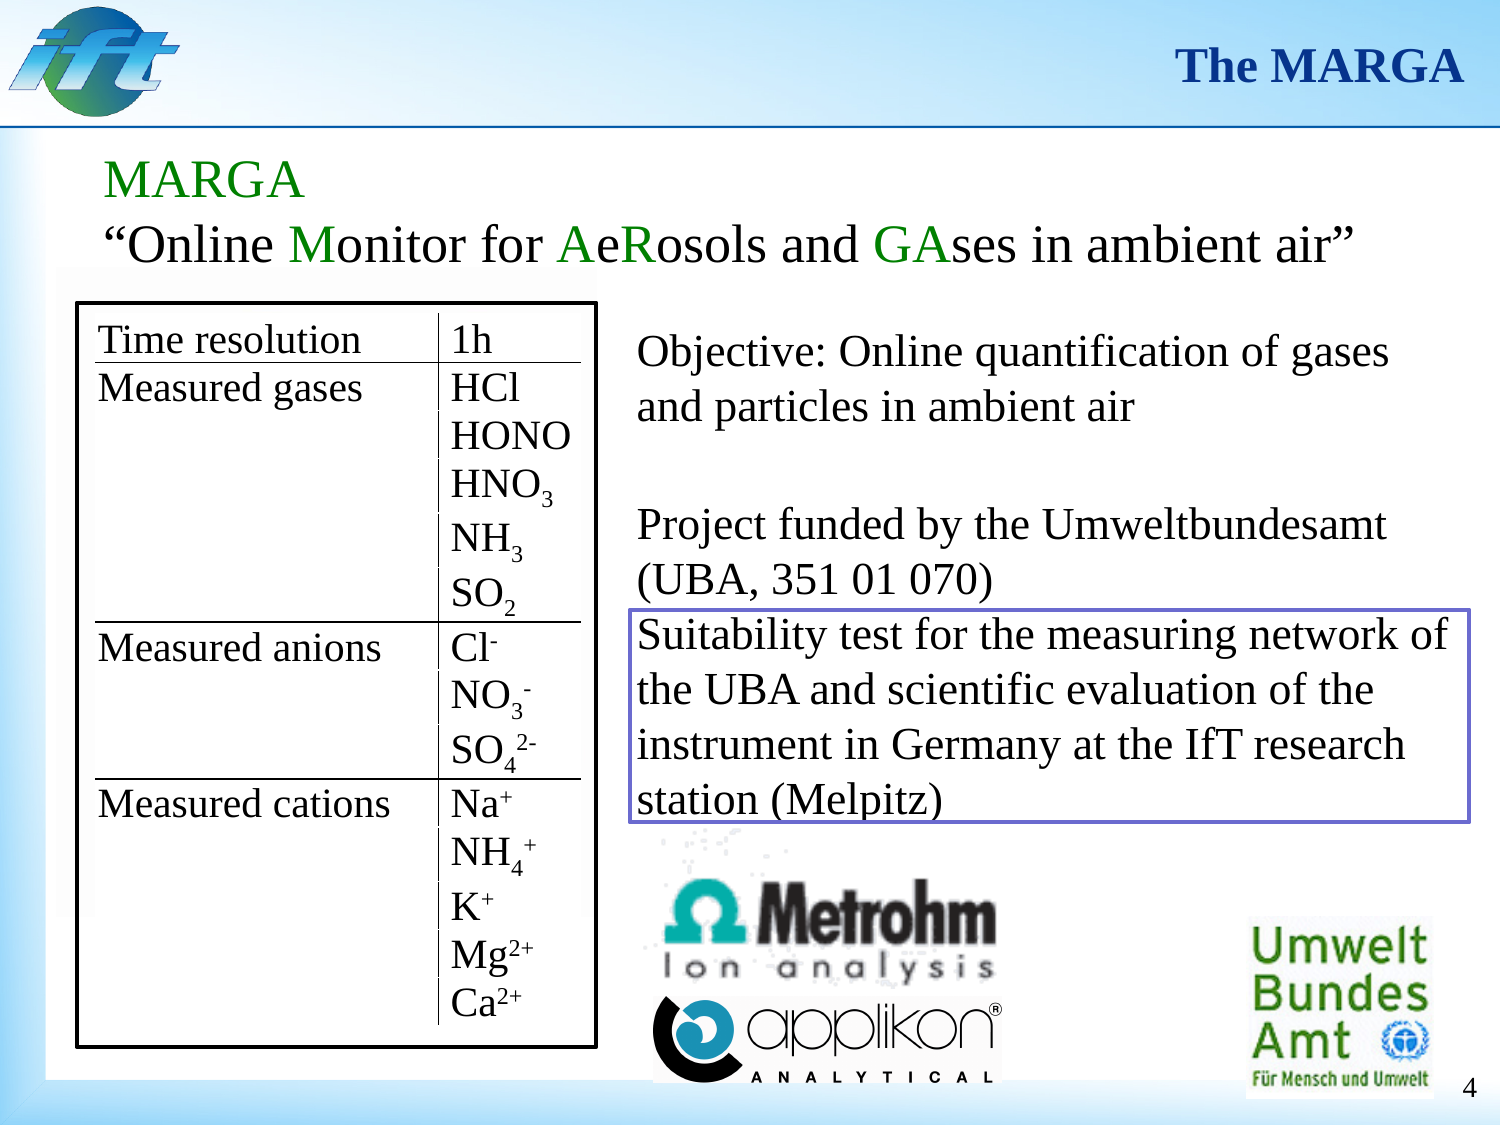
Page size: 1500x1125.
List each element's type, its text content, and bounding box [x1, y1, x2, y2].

text_box Objective: Online quantification of gases and particles in ambient air [629, 314, 1470, 450]
title The MARGA [160, 0, 1479, 131]
text_box MARGA “Online Monitor for AeRosols and GAses in ambient air” [96, 137, 1449, 273]
picture [0, 0, 1500, 1125]
text_box [628, 608, 1471, 824]
text_box Project funded by the Umweltbundesamt (UBA, 351 01 070) Suitability test for the measuring network of the UBA and scientific evaluation of the instrument in Germany at the IfT research station (Melpitz) [629, 487, 1500, 823]
text_box [75, 923, 598, 1049]
slide_number 4 [1447, 1059, 1492, 1107]
